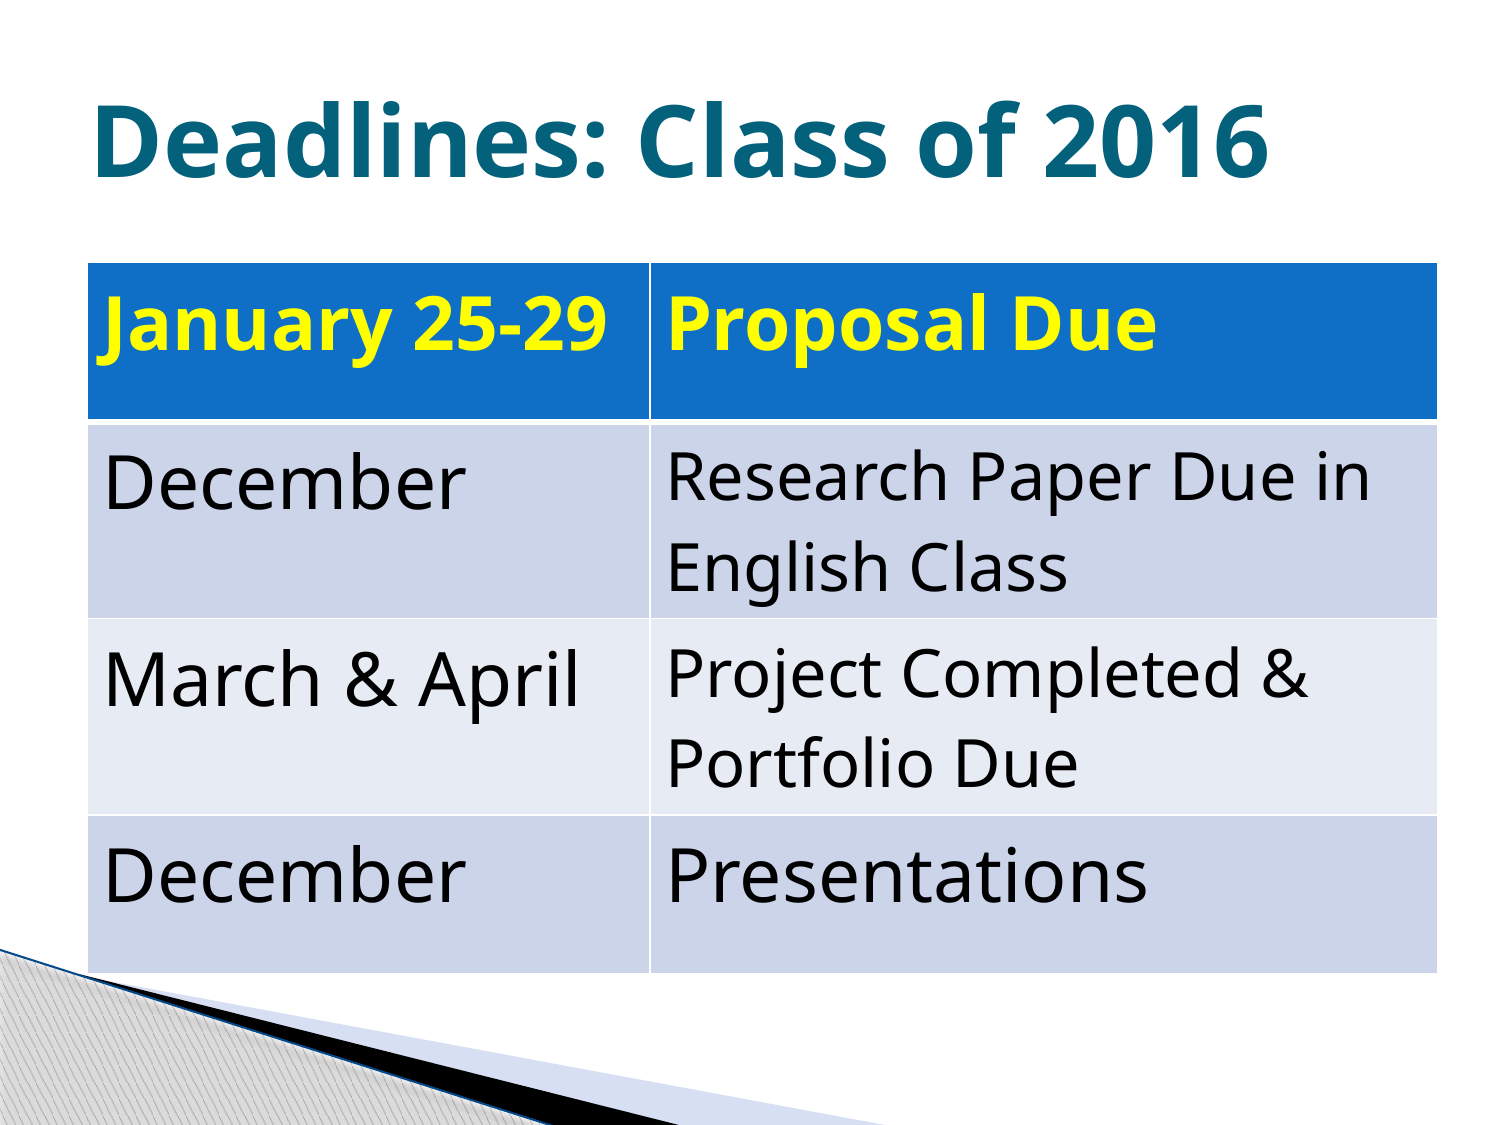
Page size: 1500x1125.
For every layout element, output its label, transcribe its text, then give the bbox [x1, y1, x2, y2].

table_cell Research Paper Due in English Class [651, 425, 1437, 618]
table_cell Project Completed & Portfolio Due [651, 619, 1437, 814]
table_cell Presentations [651, 816, 1437, 973]
table_cell December [88, 816, 649, 973]
table_cell December [88, 425, 649, 618]
table_header Proposal Due [651, 263, 1437, 419]
title Deadlines: Class of 2016 [75, 45, 1425, 233]
table_header January 25-29 [88, 263, 649, 419]
table_cell March & April [88, 619, 649, 814]
